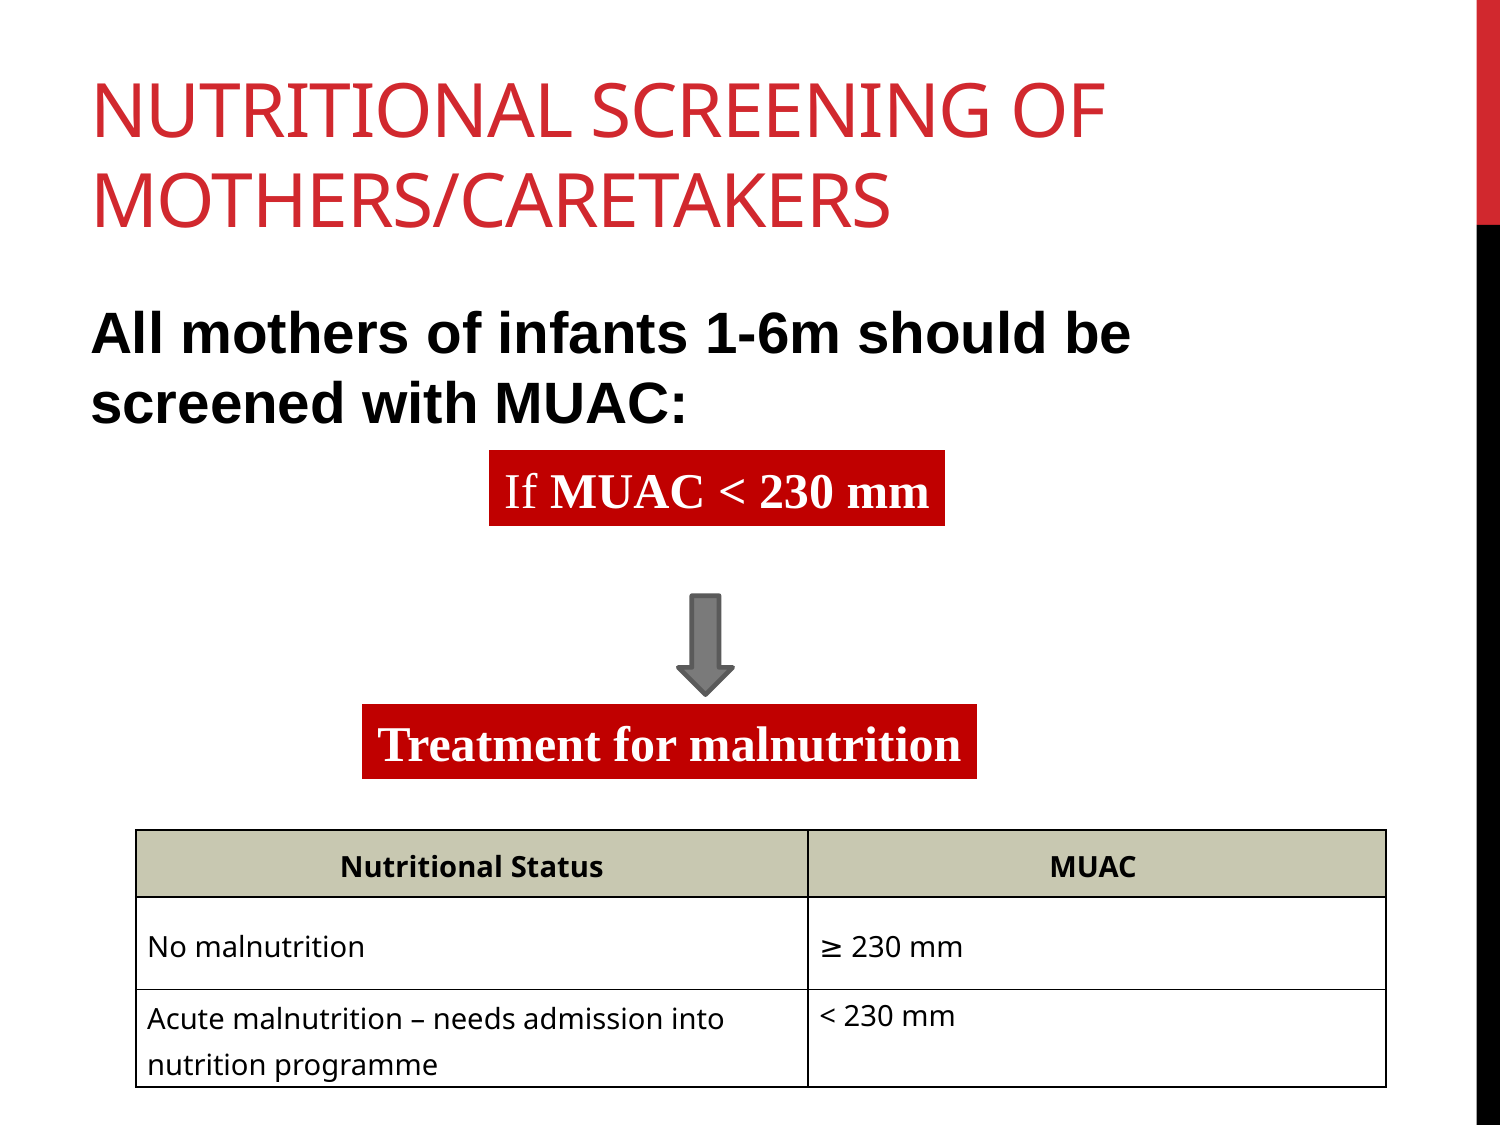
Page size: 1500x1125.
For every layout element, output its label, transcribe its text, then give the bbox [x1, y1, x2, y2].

table_header Nutritional Status [137, 831, 807, 896]
text_box If MUAC < 230 mm [489, 450, 945, 526]
table_cell ≥ 230 mm [809, 898, 1385, 989]
text_box [676, 593, 735, 697]
list All mothers of infants 1-6m should be screened with MUAC: [74, 287, 1326, 1006]
table_cell Acute malnutrition – needs admission into nutrition programme [137, 990, 807, 1086]
title nutritionAL screening OF MOTHERS/CARETAKERS [75, 24, 1459, 250]
table_cell No malnutrition [137, 898, 807, 989]
table_cell < 230 mm [809, 990, 1385, 1086]
text_box Treatment for malnutrition [362, 704, 977, 779]
table_header MUAC [809, 831, 1385, 896]
